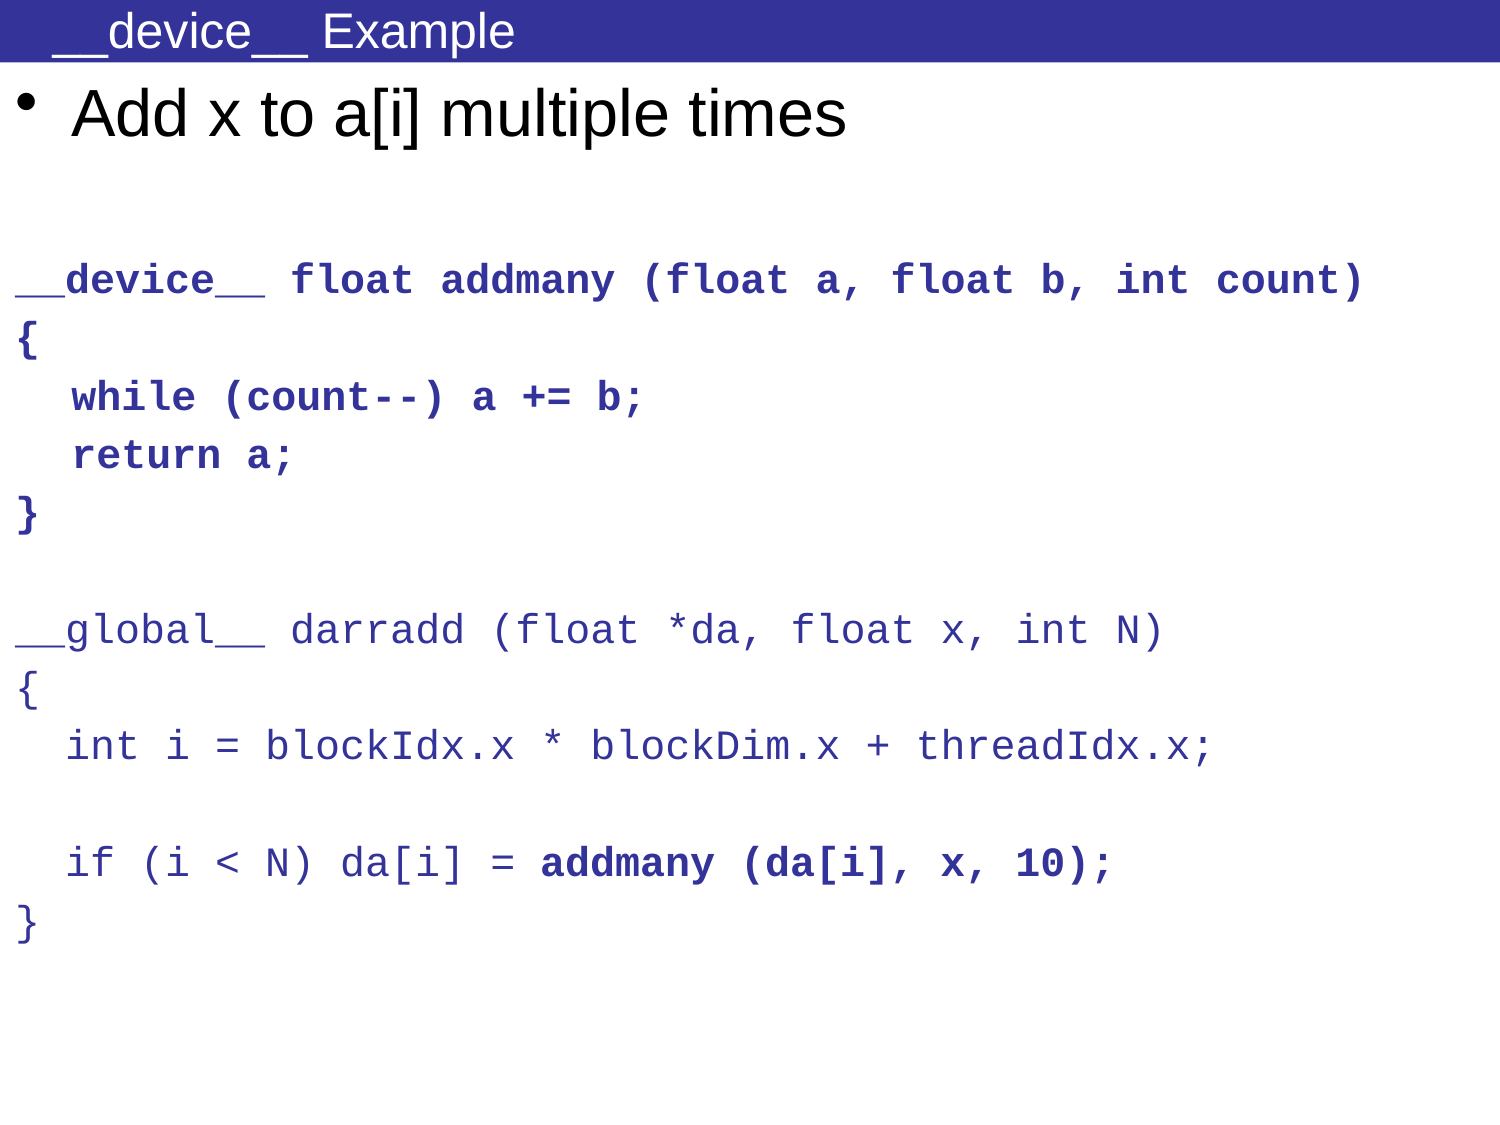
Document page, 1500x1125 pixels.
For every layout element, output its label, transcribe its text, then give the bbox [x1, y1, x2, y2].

list Add x to a[i] multiple times __device__ float addmany (float a, float b, int count) { while (count--) a += b; return a; } __global__ darradd (float *da, float x, int N) { int i = blockIdx.x * blockDim.x + threadIdx.x; if (i < N) da[i] = addmany (da[i], x, 10); } [0, 62, 1500, 1125]
title __device__ Example [37, 7, 1426, 51]
